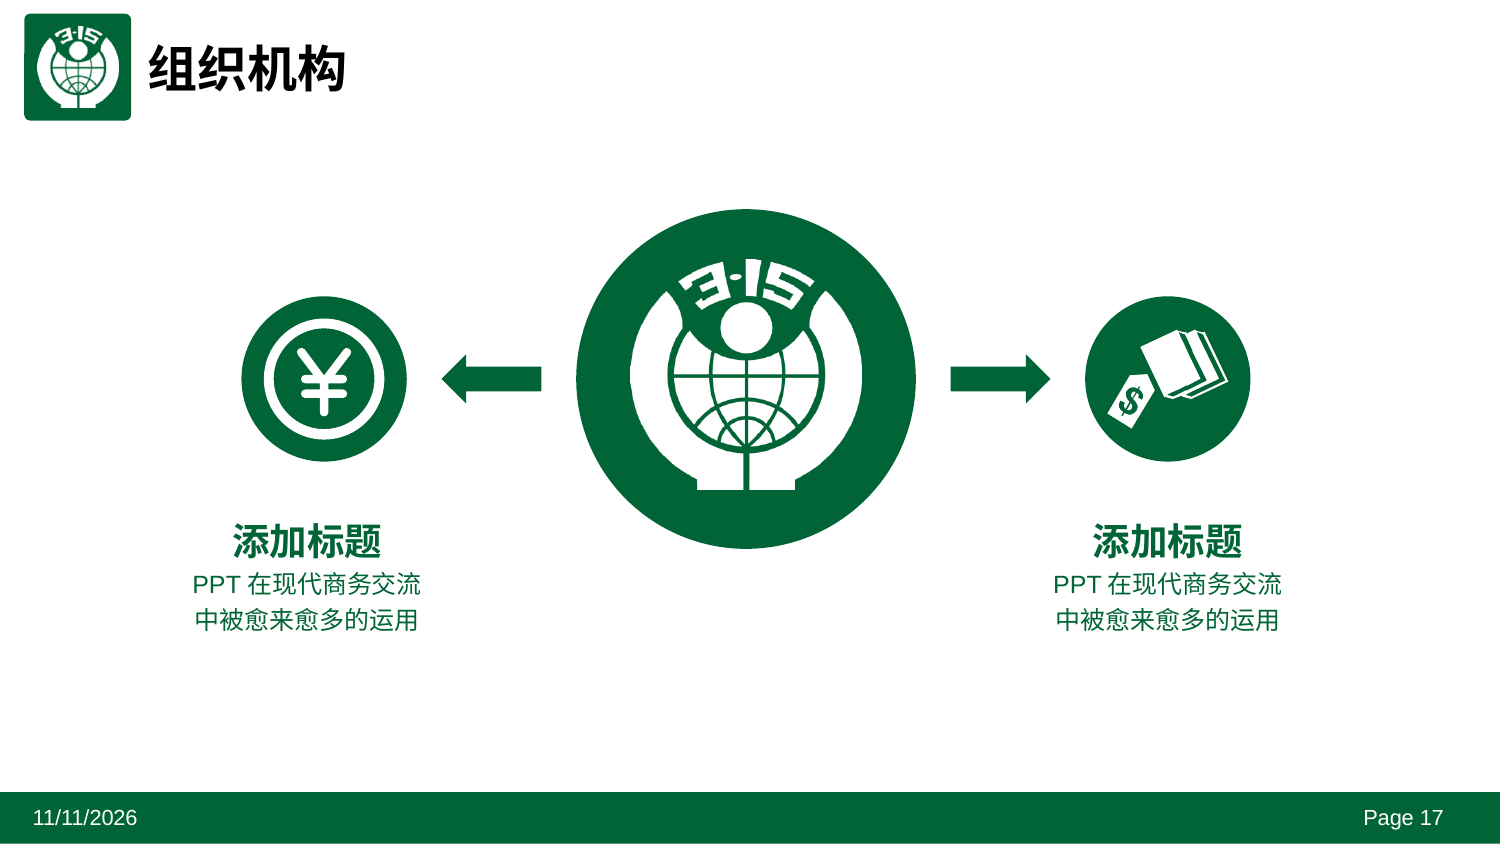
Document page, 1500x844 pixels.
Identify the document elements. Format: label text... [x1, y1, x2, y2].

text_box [241, 296, 407, 462]
text_box 添加标题 PPT在现代商务交流中被愈来愈多的运用 [1033, 501, 1303, 643]
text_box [575, 208, 917, 550]
text_box 添加标题 PPT在现代商务交流中被愈来愈多的运用 [172, 501, 442, 643]
text_box [439, 352, 544, 406]
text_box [1084, 296, 1251, 462]
picture [37, 26, 119, 108]
title 组织机构 [132, 19, 1317, 115]
slide_number Page 17 [1108, 794, 1459, 840]
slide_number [17, 794, 368, 840]
text_box [948, 352, 1053, 406]
